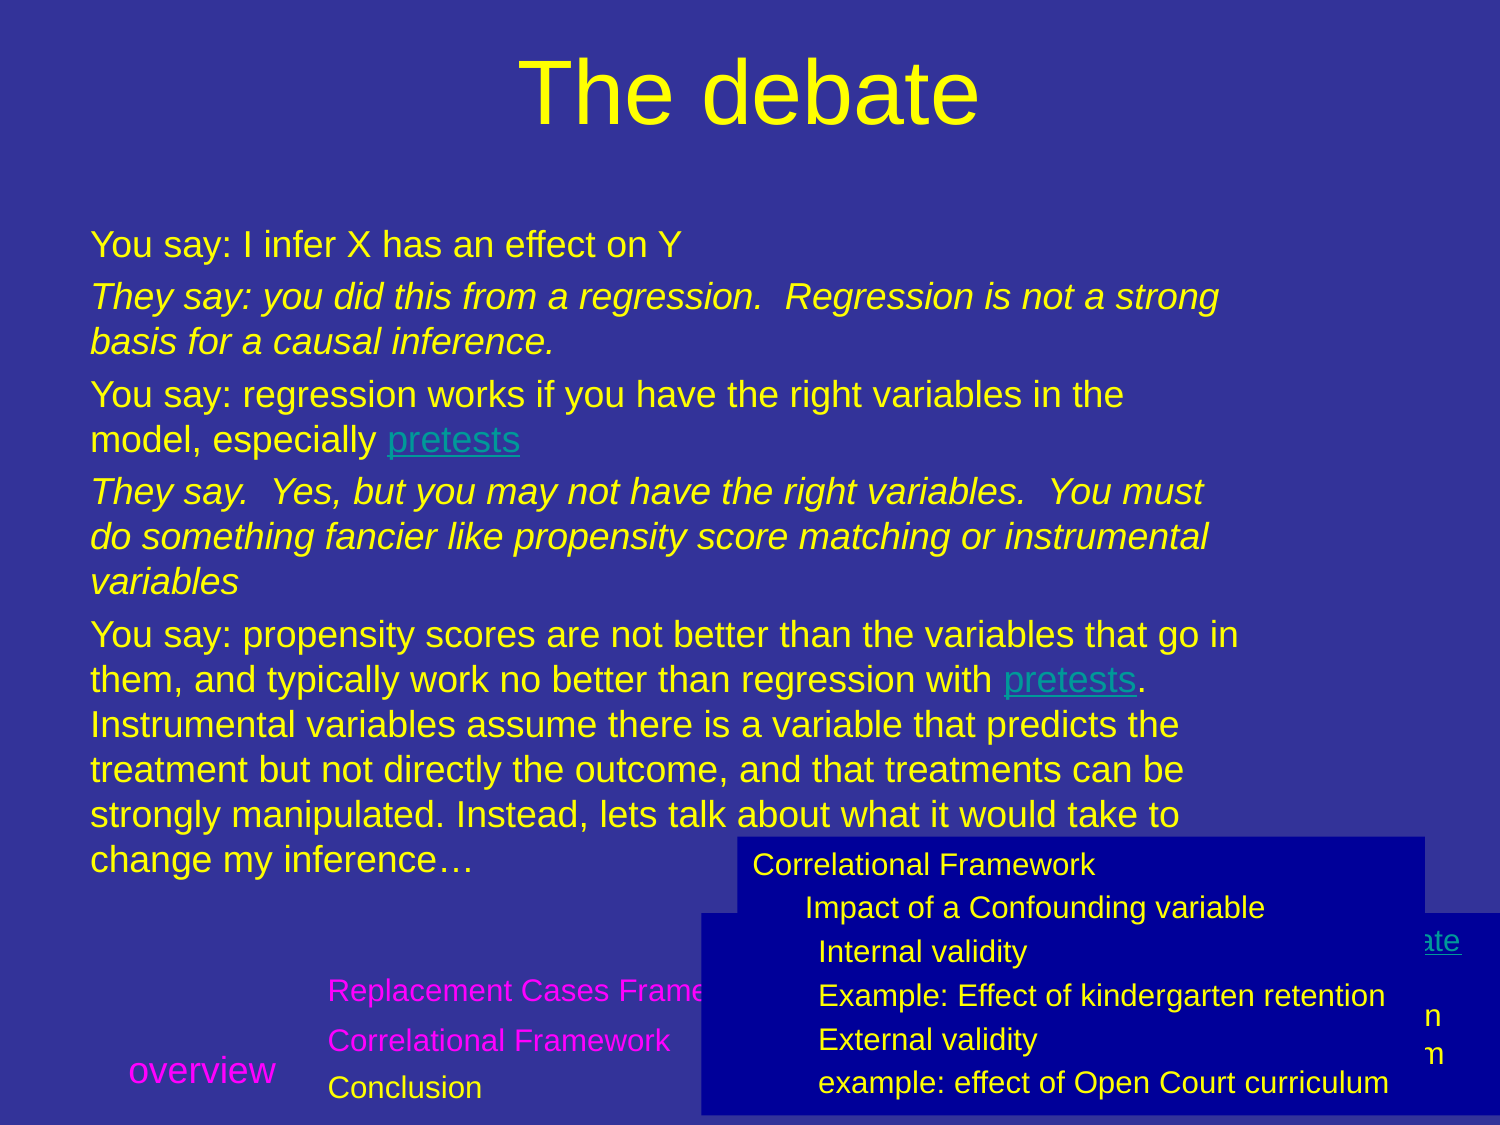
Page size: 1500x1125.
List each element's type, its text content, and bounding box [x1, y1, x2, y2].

list You say: I infer X has an effect on Y They say: you did this from a regression. Regression is not a strong basis for a causal inference. You say: regression works if you have the right variables in the model, especially pretests They say. Yes, but you may not have the right variables. You must do something fancier like propensity score matching or instrumental variables You say: propensity scores are not better than the variables that go in them, and typically work no better than regression with pretests. Instrumental variables assume there is a variable that predicts the treatment but not directly the outcome, and that treatments can be strongly manipulated. Instead, lets talk about what it would take to change my inference… [74, 212, 1263, 956]
title The debate [74, 0, 1426, 182]
